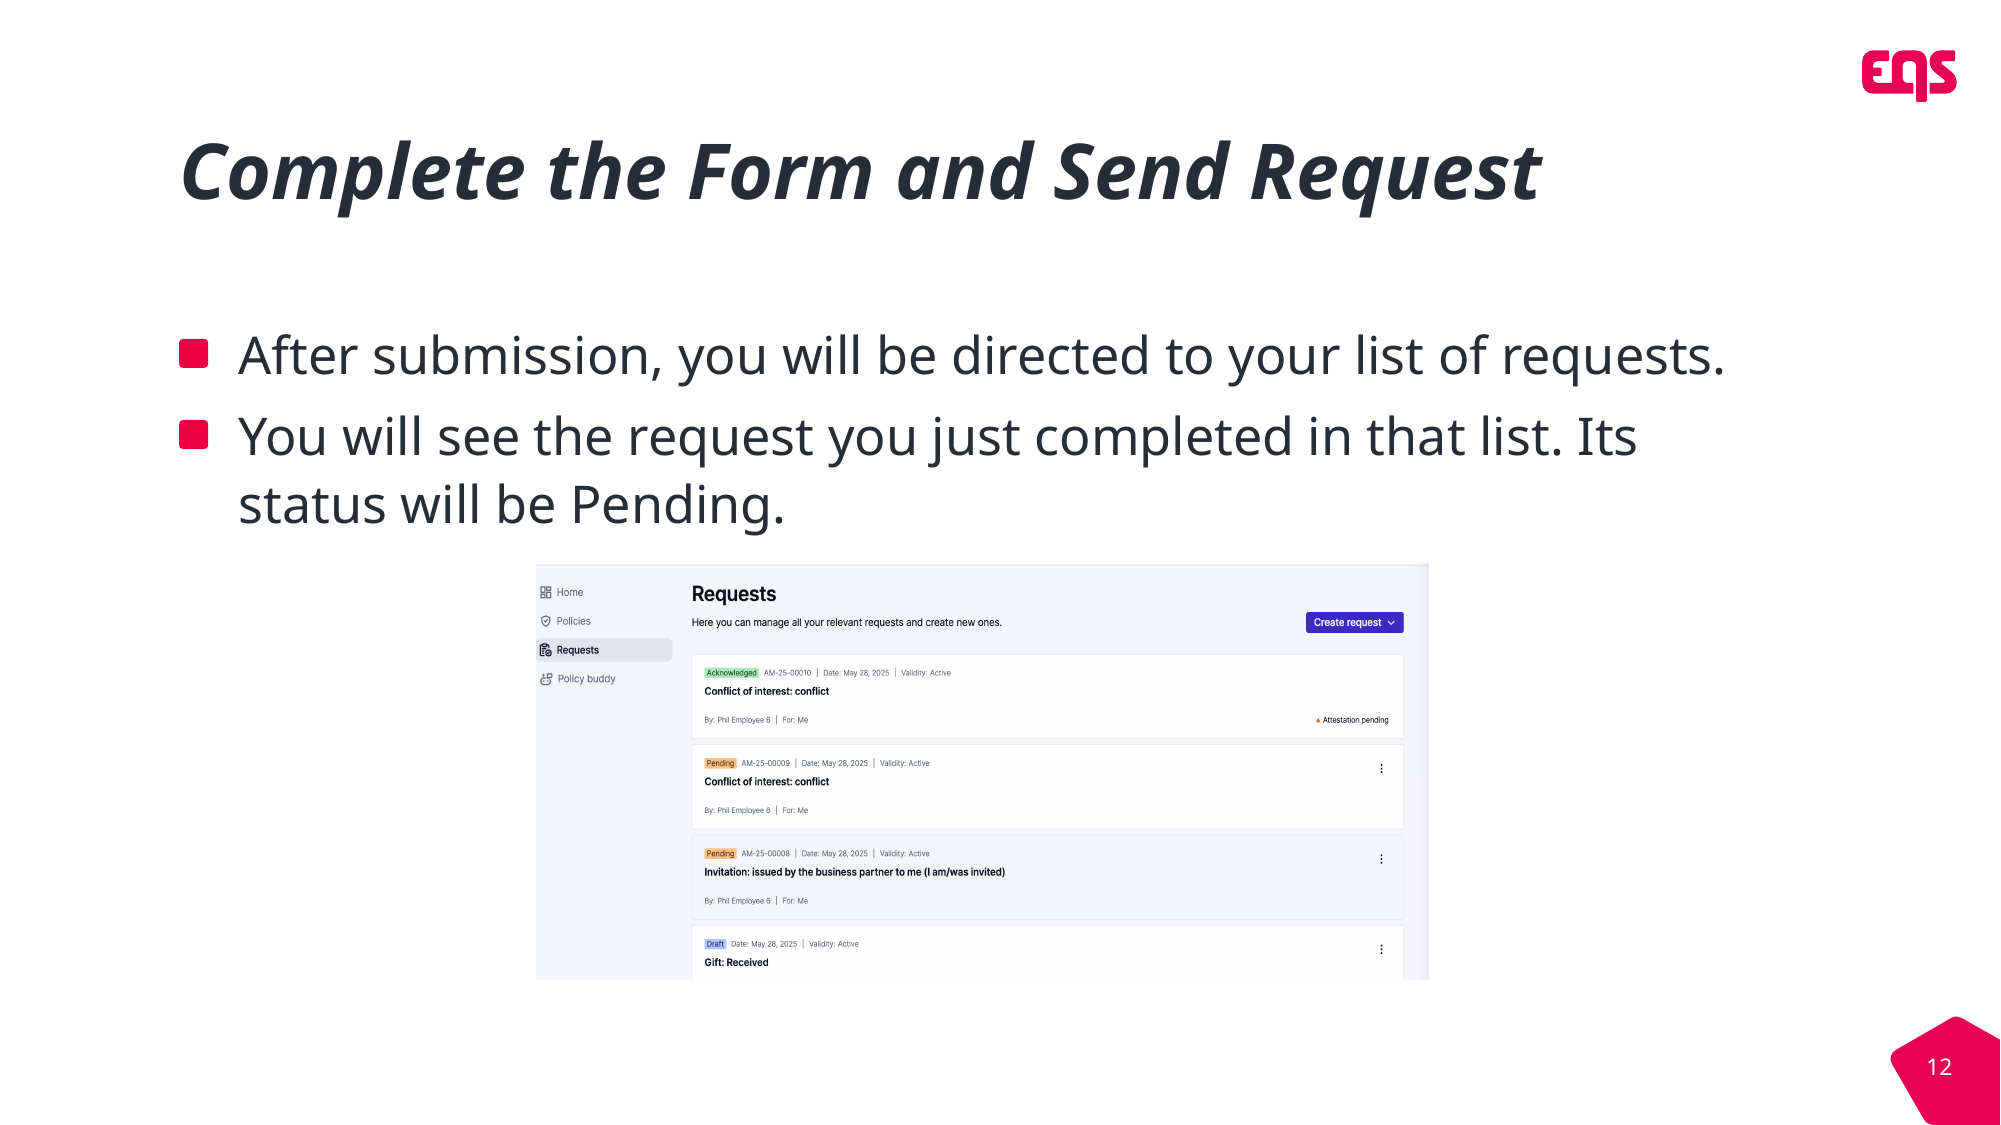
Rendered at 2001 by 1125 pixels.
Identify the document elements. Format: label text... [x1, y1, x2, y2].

slide_number 12 [1890, 1016, 2000, 1125]
text_box After submission, you will be directed to your list of requests. You will see the request you just completed in that list. Its status will be Pending. [179, 316, 1786, 931]
picture [536, 562, 1429, 980]
title Complete the Form and Send Request [179, 129, 1821, 229]
